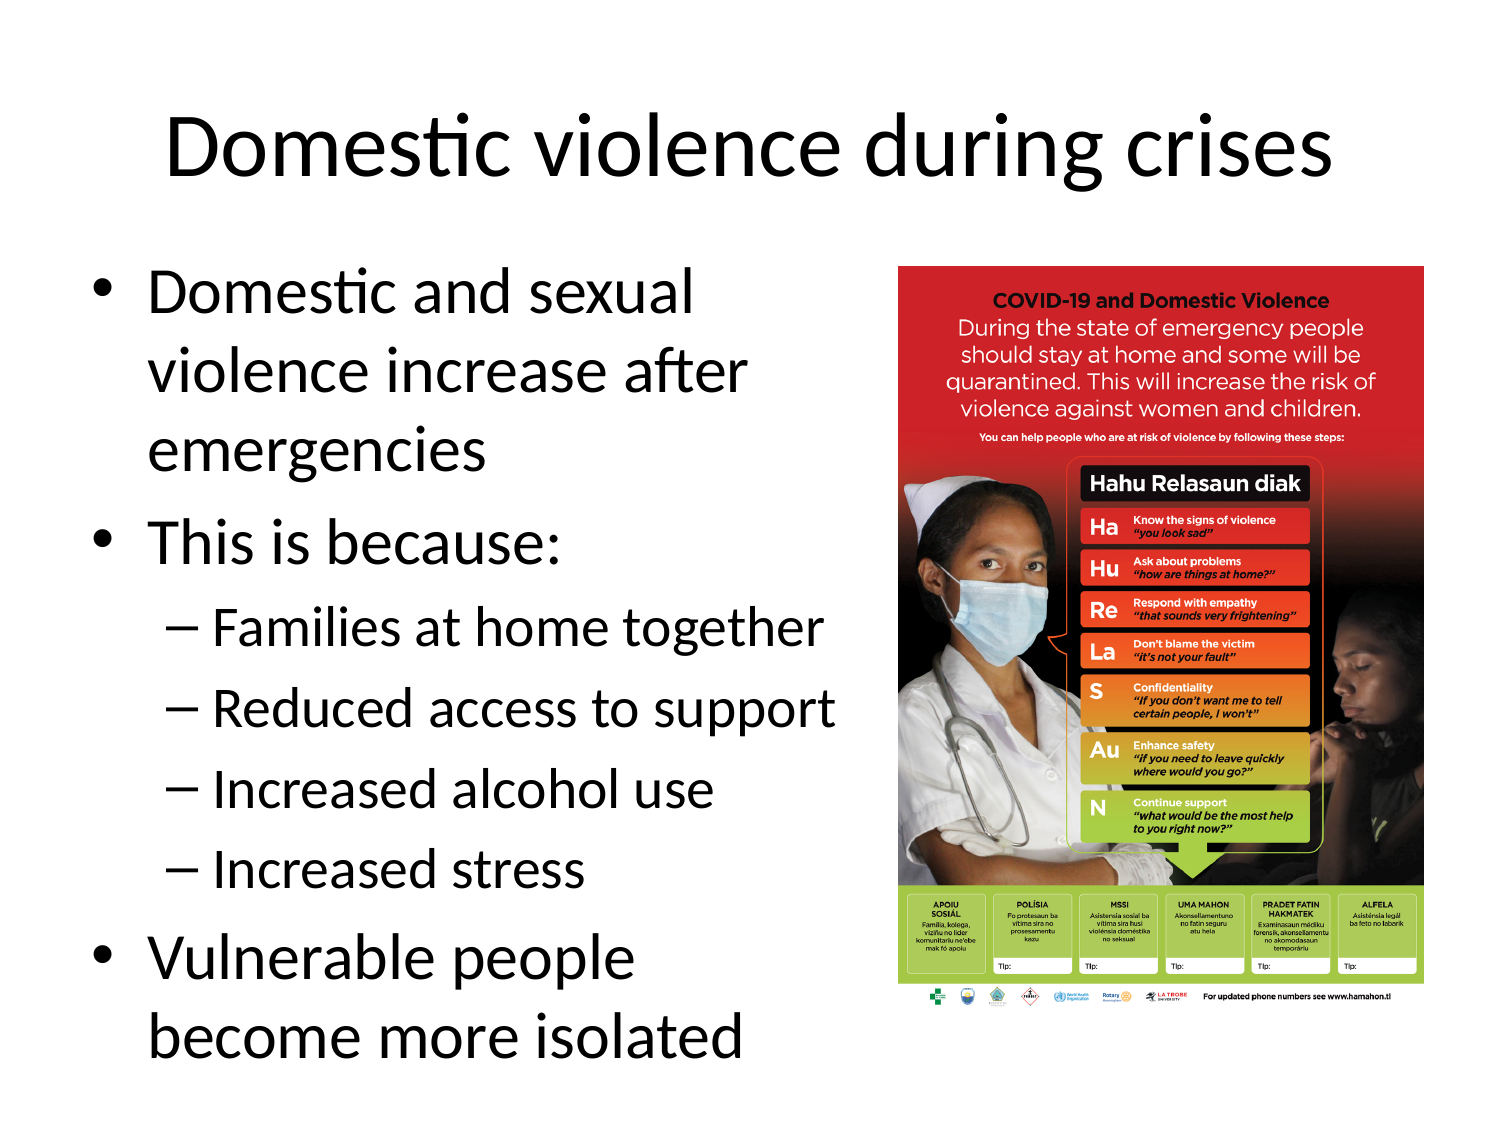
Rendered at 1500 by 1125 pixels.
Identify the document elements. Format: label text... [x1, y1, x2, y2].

list Domestic and sexual violence increase after emergencies This is because: Families at home together Reduced access to support Increased alcohol use Increased stress Vulnerable people become more isolated [76, 240, 875, 1087]
picture [898, 266, 1424, 1010]
title Domestic violence during crises [76, 70, 1424, 209]
